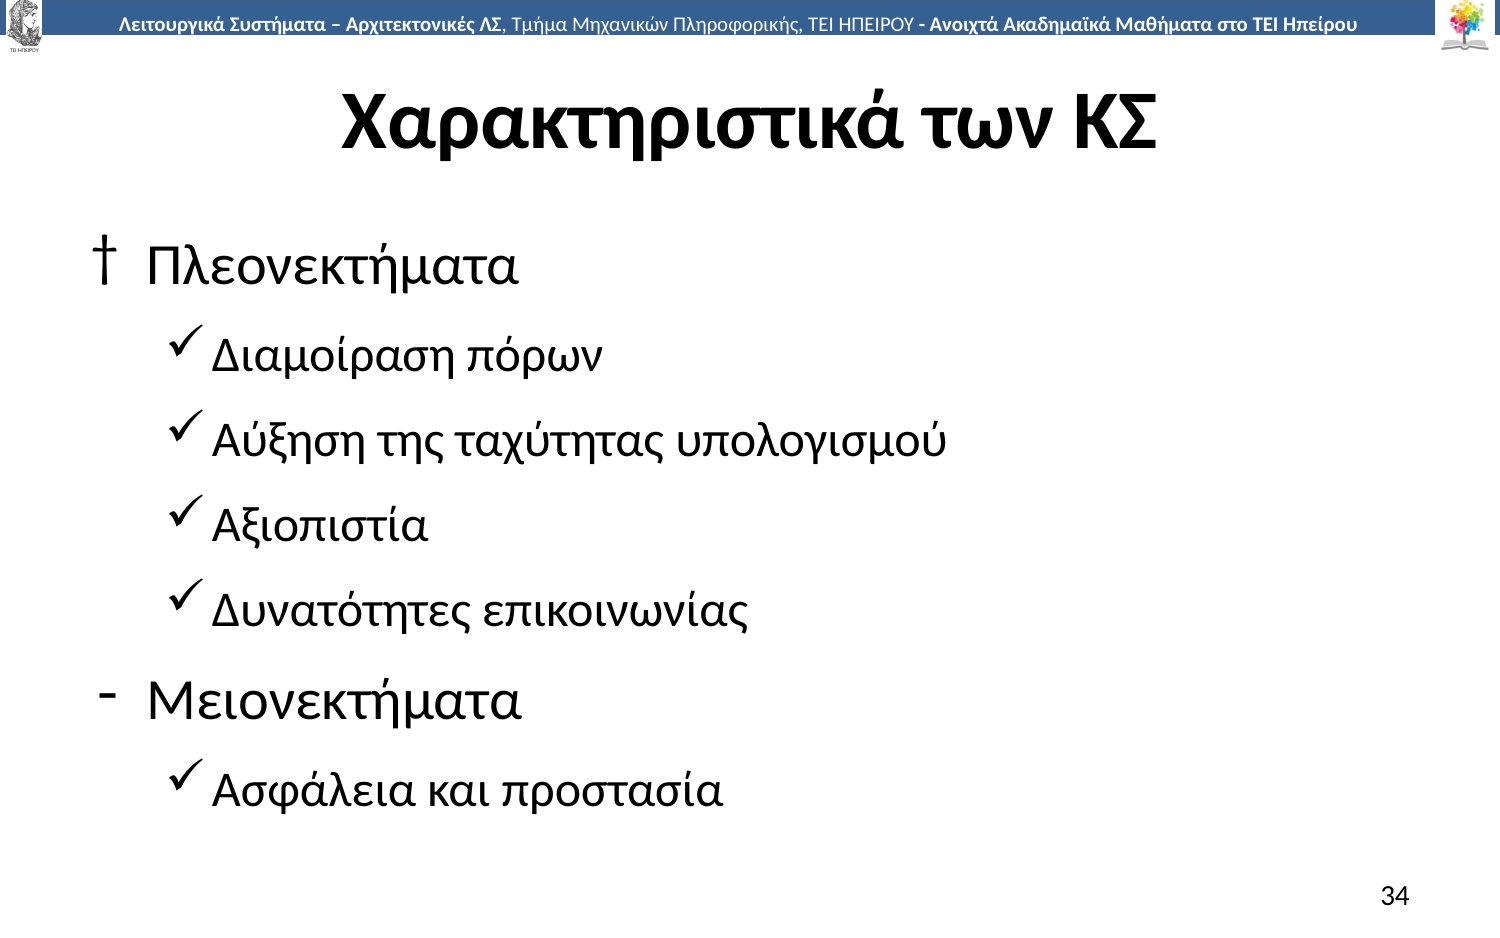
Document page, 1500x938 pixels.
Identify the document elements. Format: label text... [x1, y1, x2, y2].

title Χαρακτηριστικά των ΚΣ [17, 37, 1483, 194]
slide_number 34 [1074, 868, 1425, 919]
picture [6, 0, 42, 54]
list Πλεονεκτήματα Διαμοίραση πόρων Αύξηση της ταχύτητας υπολογισμού Αξιοπιστία Δυνατότητες επικοινωνίας Μειονεκτήματα Ασφάλεια και προστασία [75, 218, 1447, 838]
picture [1435, 0, 1495, 52]
